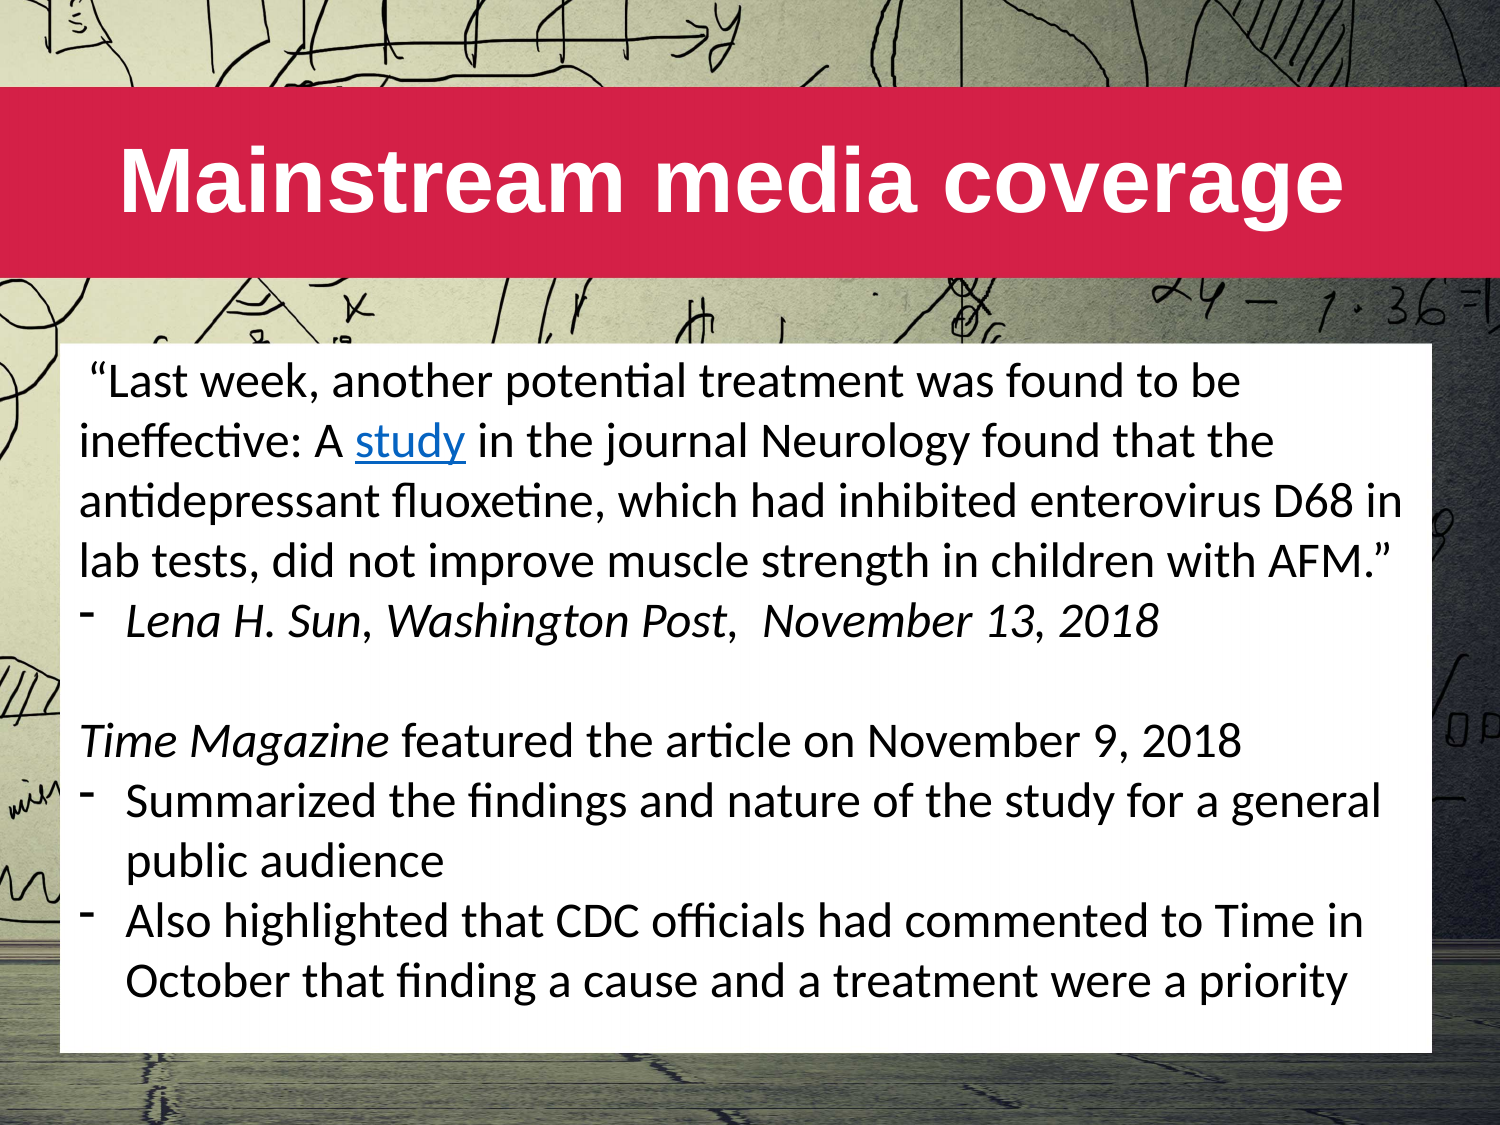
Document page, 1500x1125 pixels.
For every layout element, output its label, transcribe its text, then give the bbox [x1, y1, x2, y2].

title Mainstream media coverage [103, 74, 1397, 292]
picture [0, 0, 1500, 1125]
text_box “Last week, another potential treatment was found to be ineffective: A study in the journal Neurology found that the antidepressant fluoxetine, which had inhibited enterovirus D68 in lab tests, did not improve muscle strength in children with AFM.” Lena H. Sun, Washington Post, November 13, 2018 Time Magazine featured the article on November 9, 2018 Summarized the findings and nature of the study for a general public audience Also highlighted that CDC officials had commented to Time in October that finding a cause and a treatment were a priority [63, 340, 1427, 1015]
